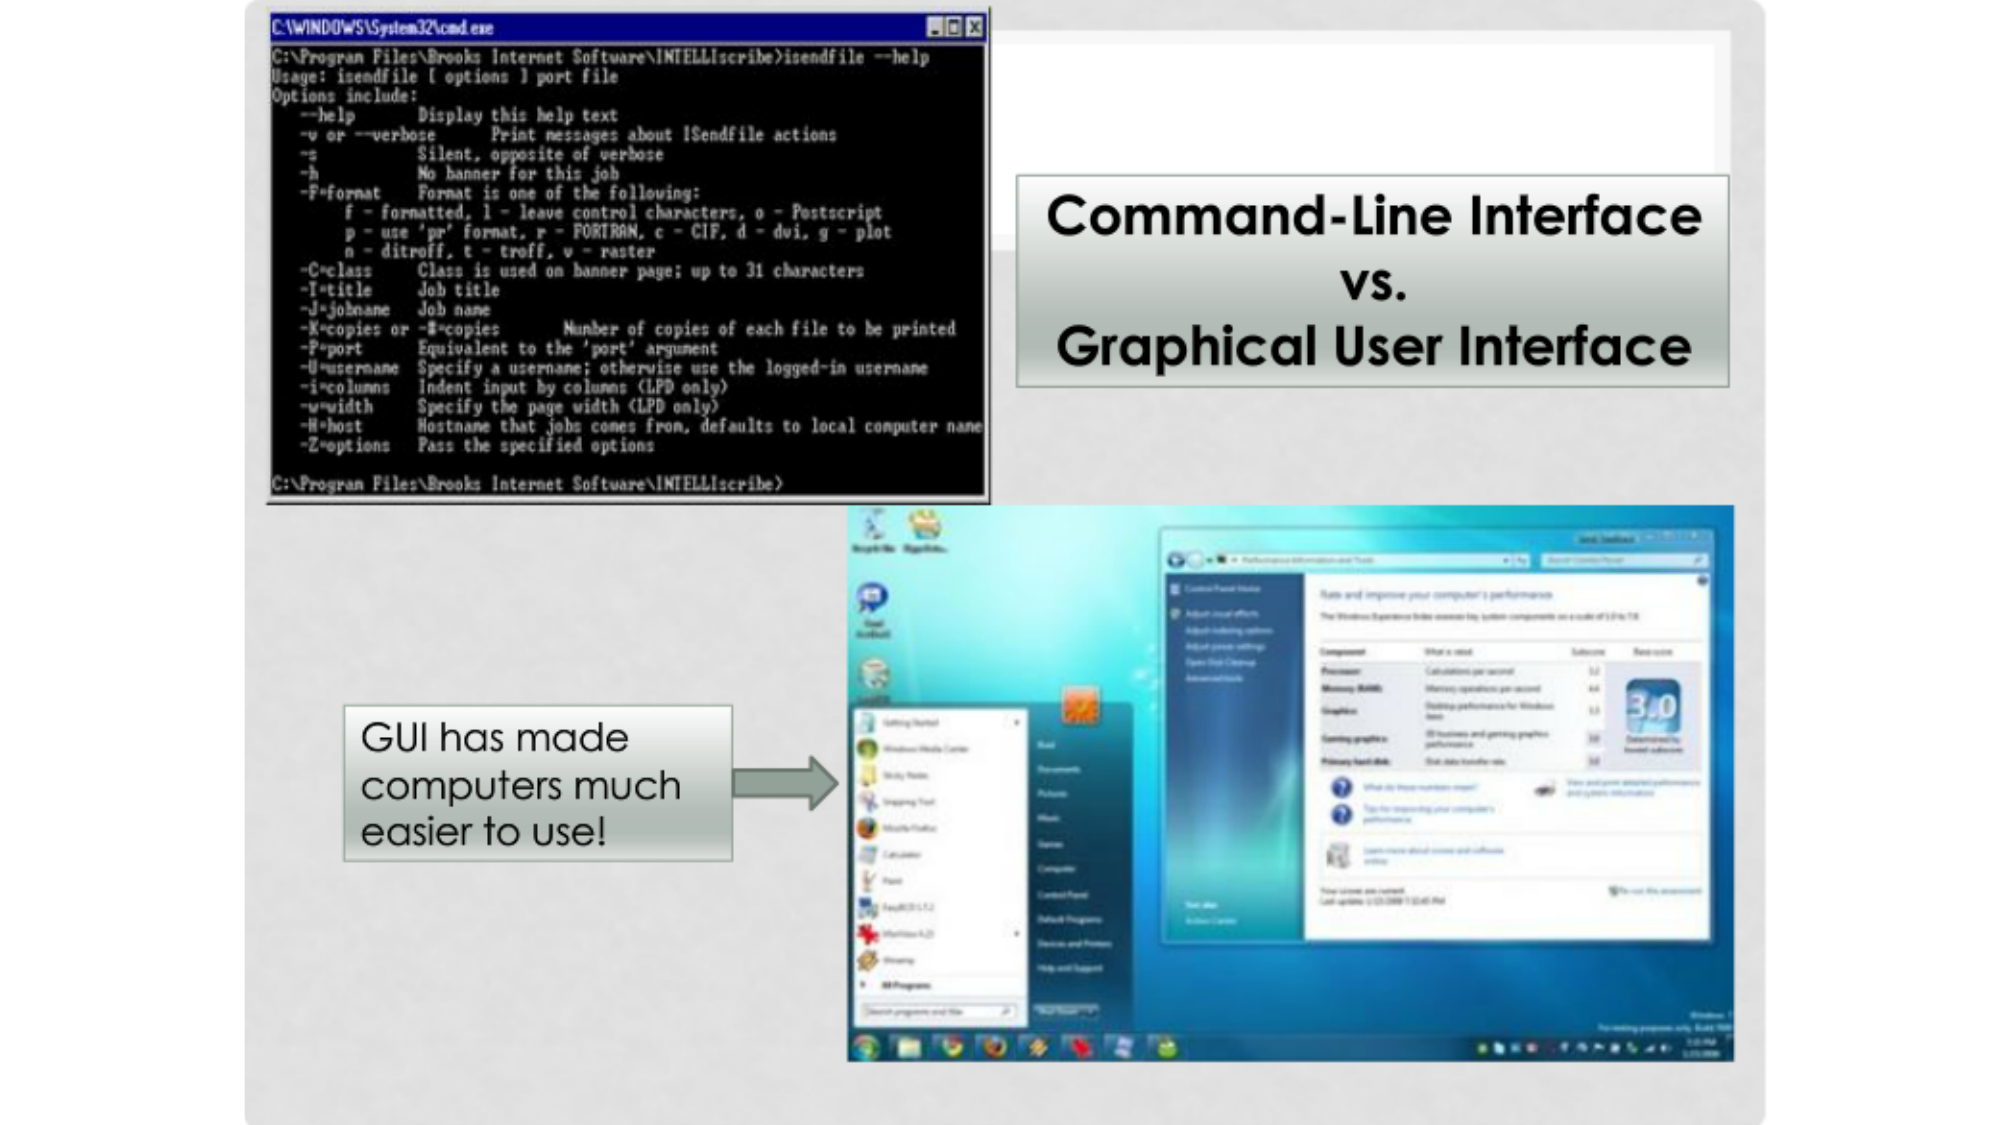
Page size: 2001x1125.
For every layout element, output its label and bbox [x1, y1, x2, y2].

picture [244, 0, 1768, 1125]
